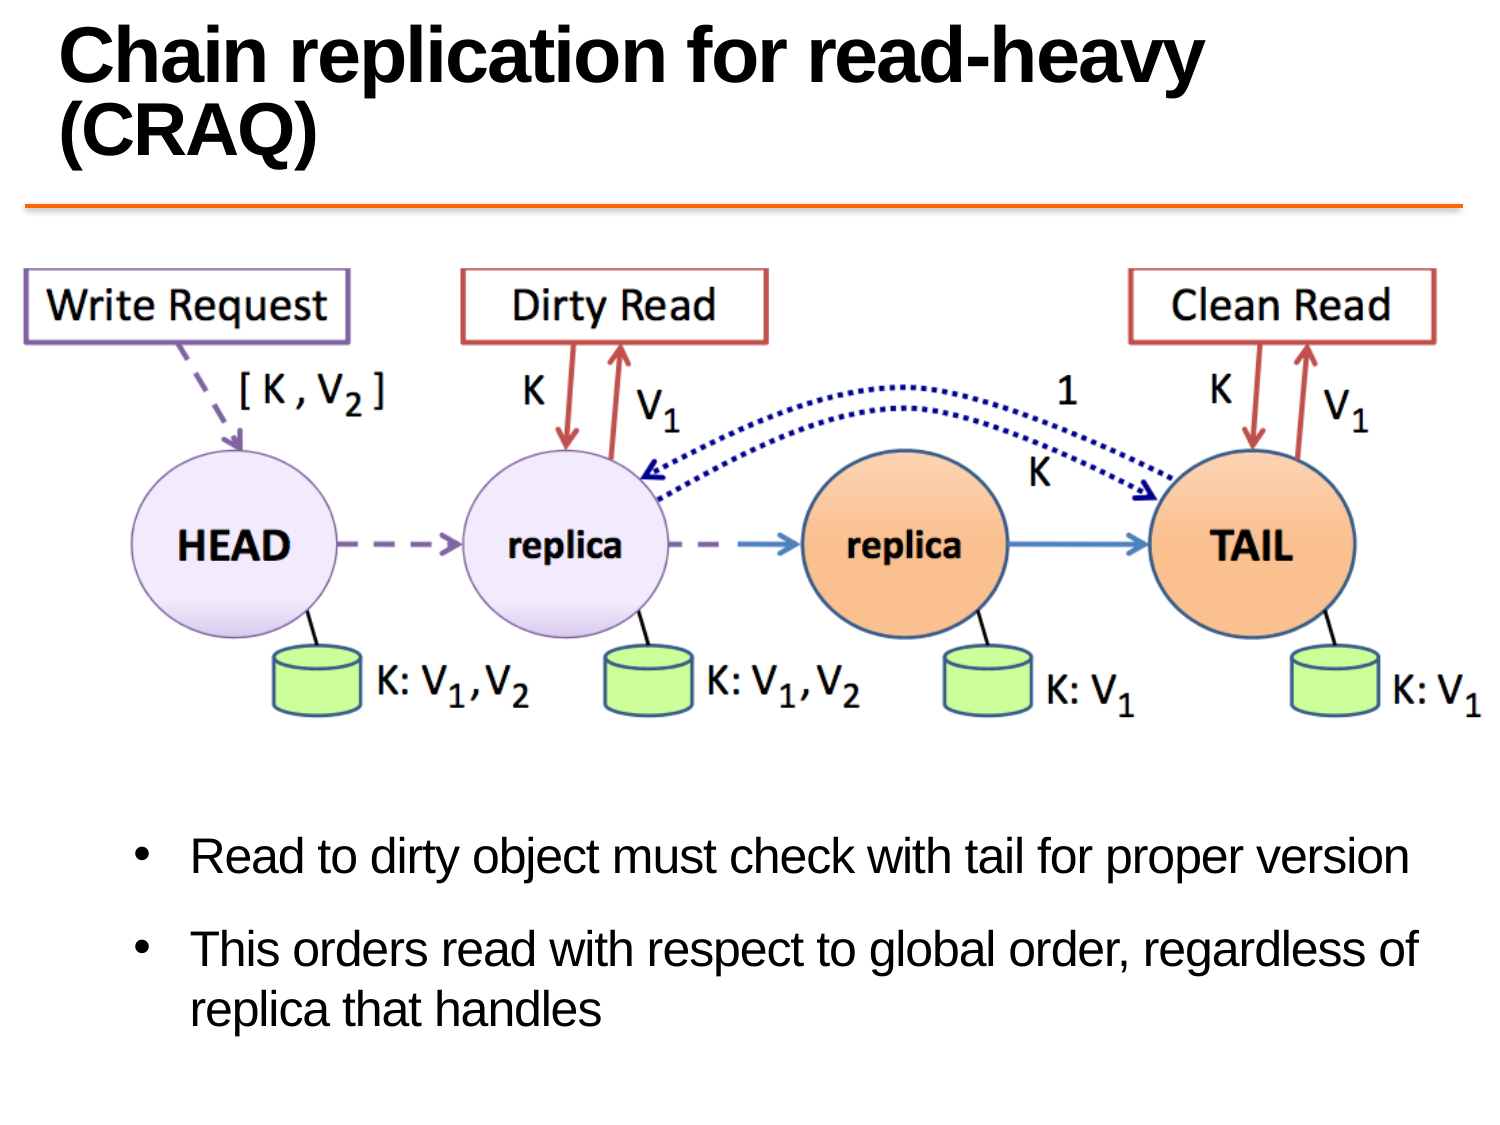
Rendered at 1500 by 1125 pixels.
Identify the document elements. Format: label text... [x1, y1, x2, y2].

title Chain replication for read-heavy (CRAQ) [43, 2, 1500, 178]
picture [17, 262, 1487, 729]
text_box Read to dirty object must check with tail for proper version This orders read with respect to global order, regardless of replica that handles [127, 817, 1448, 1083]
